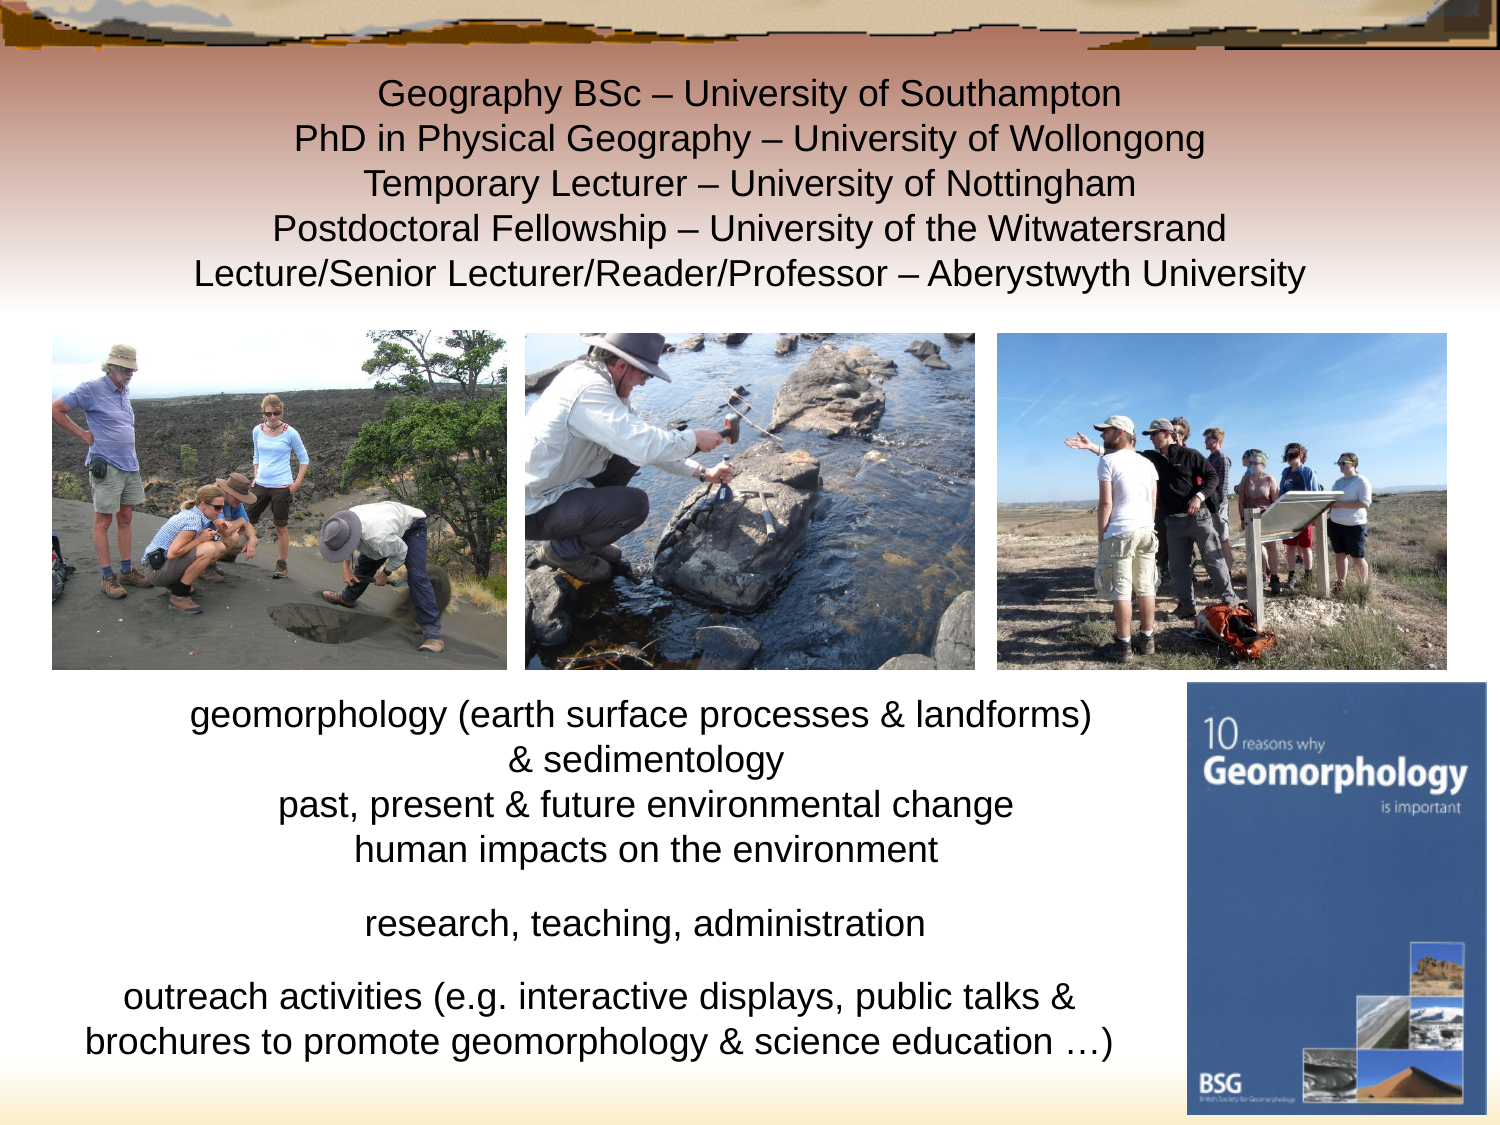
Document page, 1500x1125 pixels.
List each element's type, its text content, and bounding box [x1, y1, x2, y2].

picture [0, 0, 1500, 50]
picture [52, 330, 507, 671]
text_box research, teaching, administration [349, 891, 942, 952]
text_box outreach activities (e.g. interactive displays, public talks & brochures to promote geomorphology & science education …) [35, 964, 1164, 1070]
text_box geomorphology (earth surface processes & landforms) & sedimentology past, present & future environmental change human impacts on the environment [147, 682, 1146, 878]
picture [1186, 682, 1488, 1115]
text_box Geography BSc – University of Southampton PhD in Physical Geography – University of Wollongong Temporary Lecturer – University of Nottingham Postdoctoral Fellowship – University of the Witwatersrand Lecture/Senior Lecturer/Reader/Professor – Aberystwyth University [41, 61, 1459, 302]
picture [525, 333, 975, 671]
picture [997, 333, 1448, 671]
